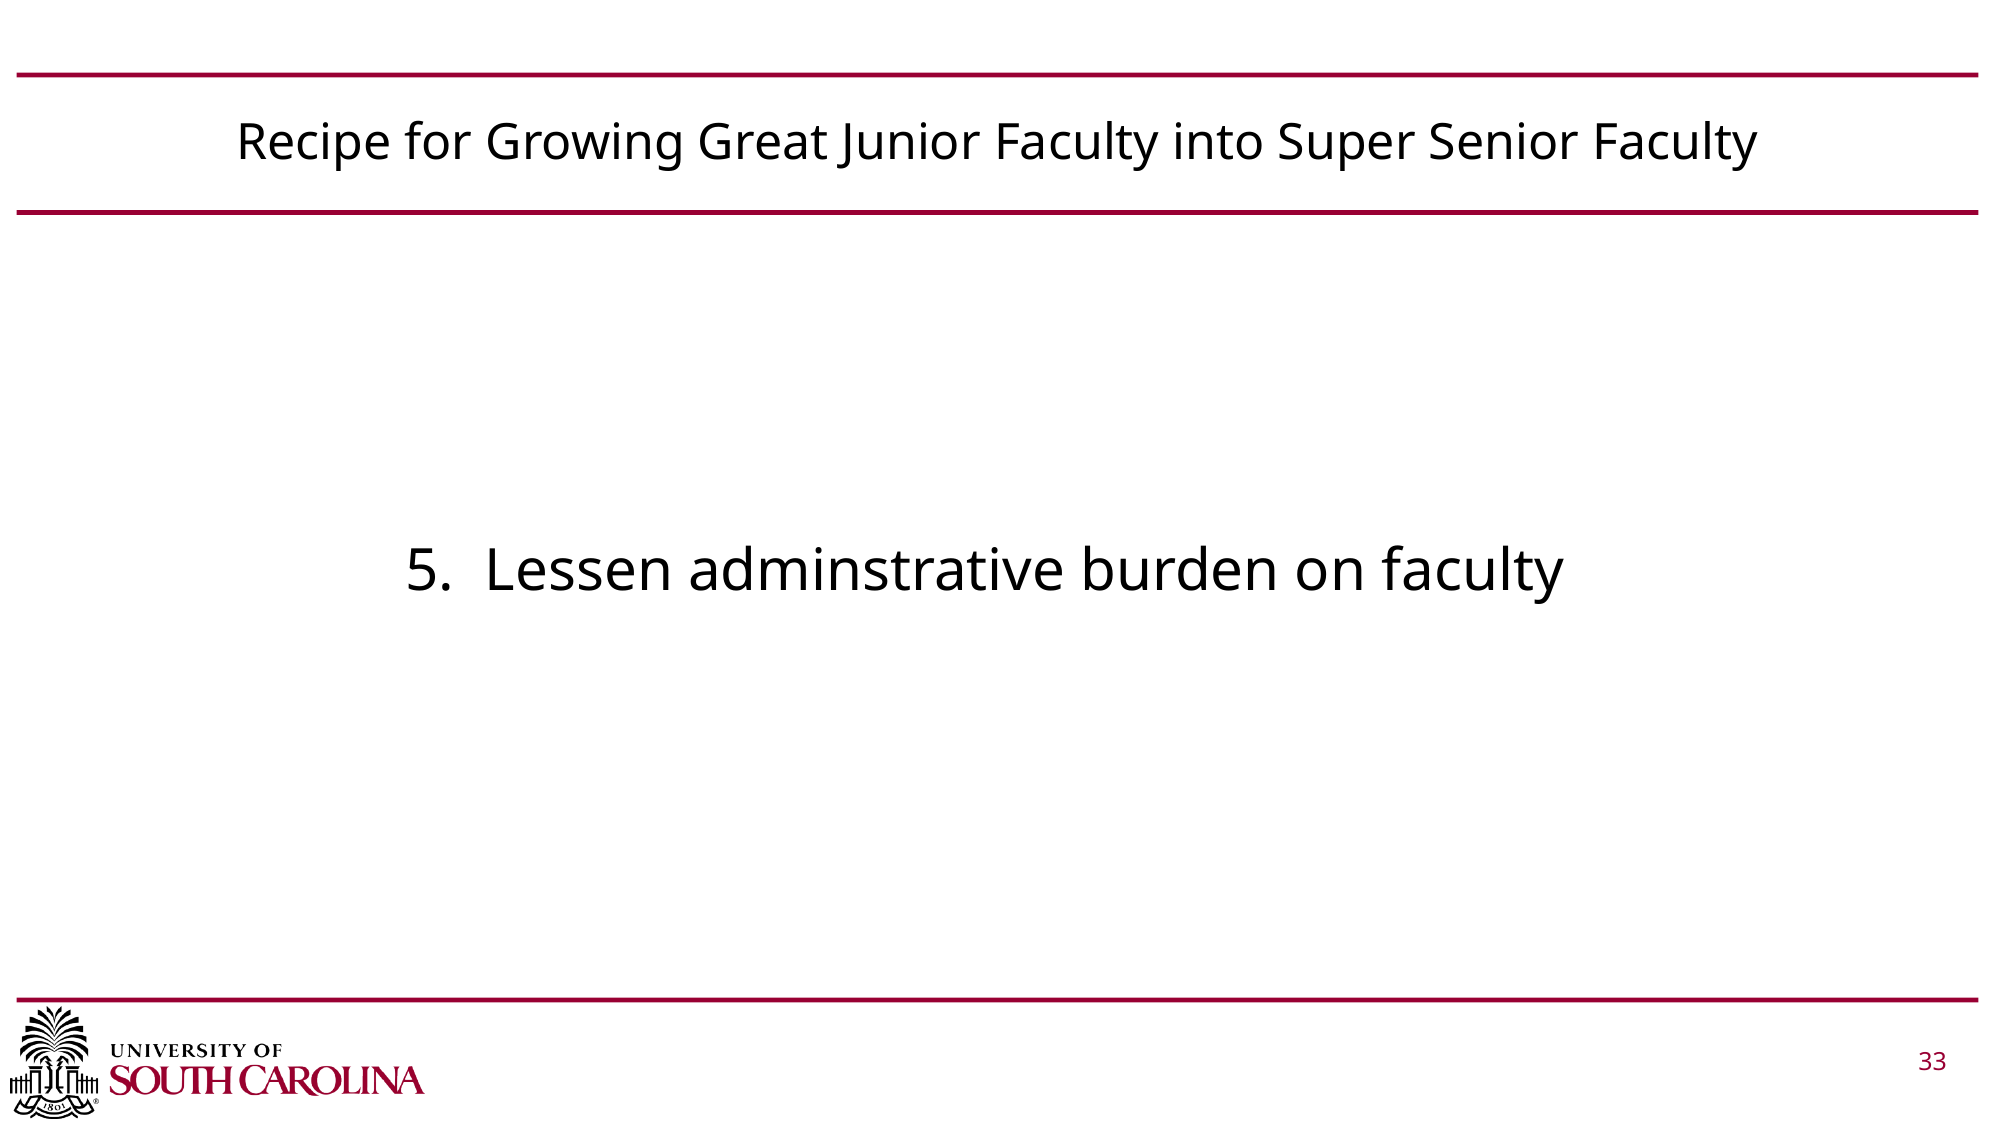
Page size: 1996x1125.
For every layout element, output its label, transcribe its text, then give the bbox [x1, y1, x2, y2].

list 5. Lessen adminstrative burden on faculty [109, 524, 1861, 988]
picture [10, 1006, 425, 1119]
slide_number 33 [565, 1037, 1963, 1088]
title Recipe for Growing Great Junior Faculty into Super Senior Faculty [99, 74, 1896, 206]
